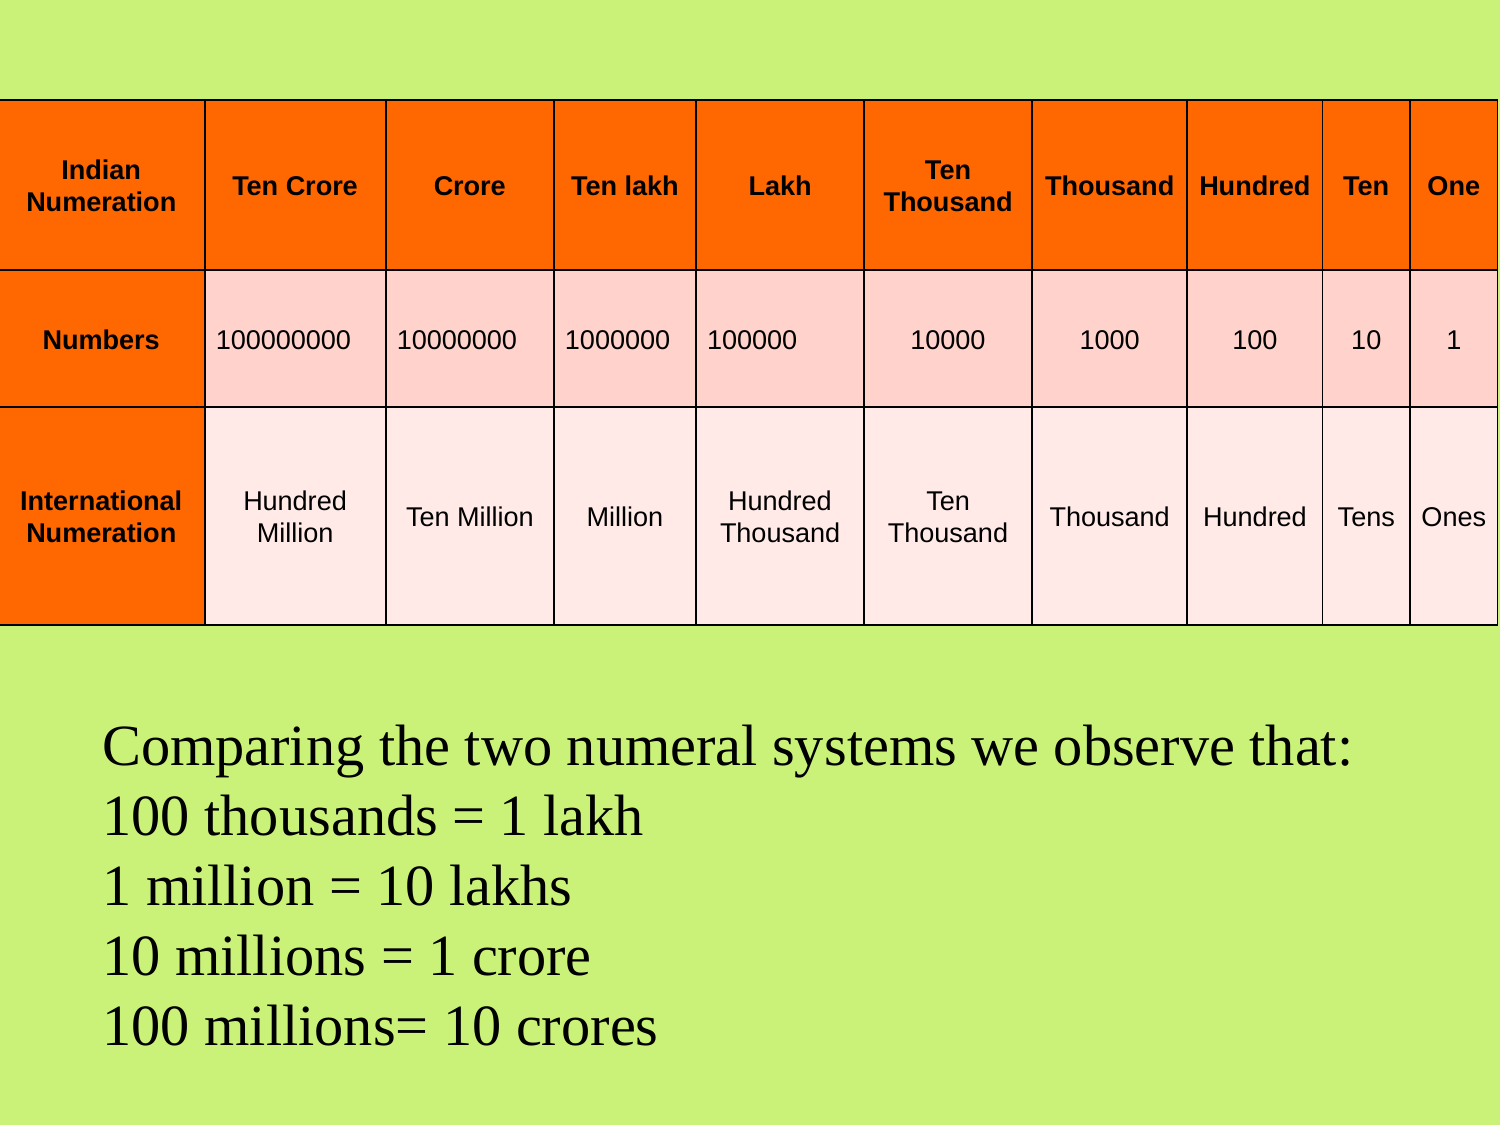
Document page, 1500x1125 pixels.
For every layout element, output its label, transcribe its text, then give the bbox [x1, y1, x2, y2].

table_cell 1000000 [555, 271, 695, 406]
table_cell 1000 [1033, 271, 1186, 406]
table_header One [1411, 101, 1497, 269]
table_cell Thousand [1033, 408, 1186, 624]
table_cell Ten Million [387, 408, 553, 624]
table_header Ten Crore [206, 101, 385, 269]
text_box Comparing the two numeral systems we observe that: 100 thousands = 1 lakh 1 million = 10 lakhs 10 millions = 1 crore 100 millions= 10 crores [87, 699, 1438, 1065]
table_cell Ten Thousand [865, 408, 1031, 624]
table_cell 100 [1188, 271, 1322, 406]
table_cell 100000000 [206, 271, 385, 406]
table_cell 1 [1411, 271, 1497, 406]
table_cell Numbers [0, 271, 204, 406]
table_cell Hundred [1188, 408, 1322, 624]
table_header Lakh [697, 101, 863, 269]
table_header Crore [387, 101, 553, 269]
table_header Ten lakh [555, 101, 695, 269]
table_cell 100000 [697, 271, 863, 406]
table_header Thousand [1033, 101, 1186, 269]
table_cell 10 [1323, 271, 1409, 406]
table_header Ten Thousand [865, 101, 1031, 269]
table_cell Ones [1411, 408, 1497, 624]
table_cell Hundred Thousand [697, 408, 863, 624]
table_header Indian Numeration [0, 101, 204, 269]
table_header Hundred [1188, 101, 1322, 269]
table_cell International Numeration [0, 408, 204, 624]
table_cell Tens [1323, 408, 1409, 624]
table_cell 10000 [865, 271, 1031, 406]
table_header Ten [1323, 101, 1409, 269]
table_cell Hundred Million [206, 408, 385, 624]
table_cell 10000000 [387, 271, 553, 406]
table_cell Million [555, 408, 695, 624]
